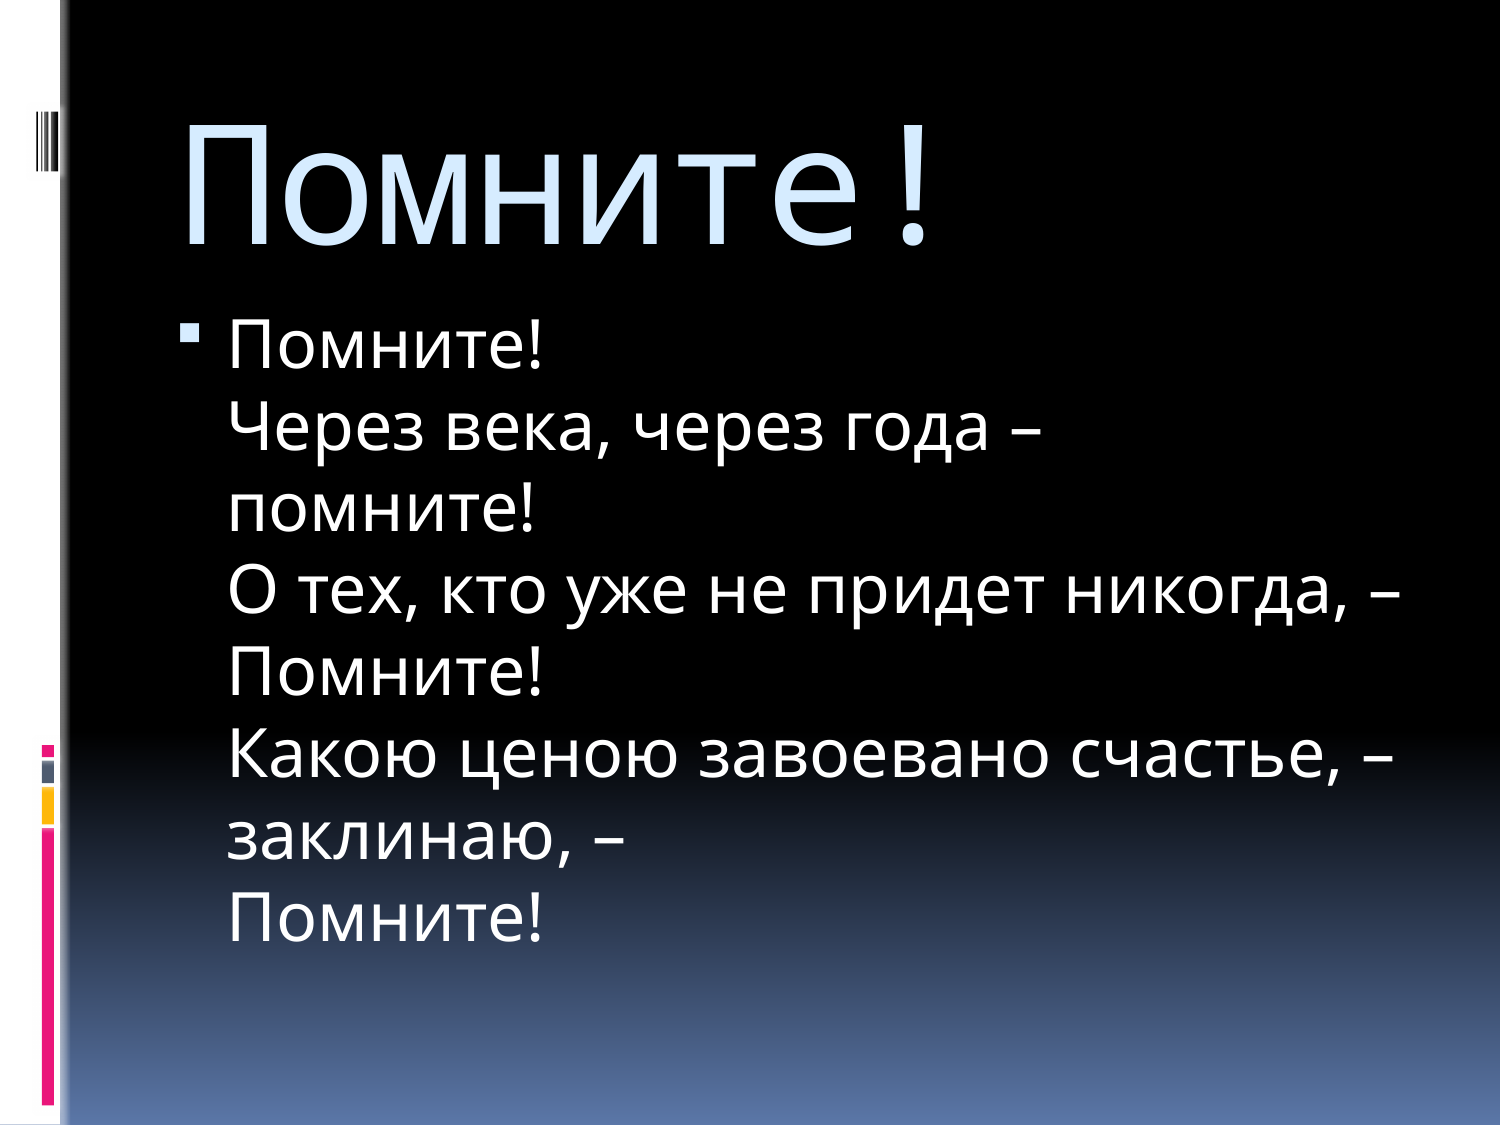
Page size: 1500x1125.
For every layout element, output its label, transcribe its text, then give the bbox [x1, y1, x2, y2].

title Помните! [164, 70, 1439, 221]
list Помните! Через века, через года – помните! О тех, кто уже не придет никогда, – Помните! Какою ценою завоевано счастье, – заклинаю, – Помните! [150, 292, 1425, 1043]
